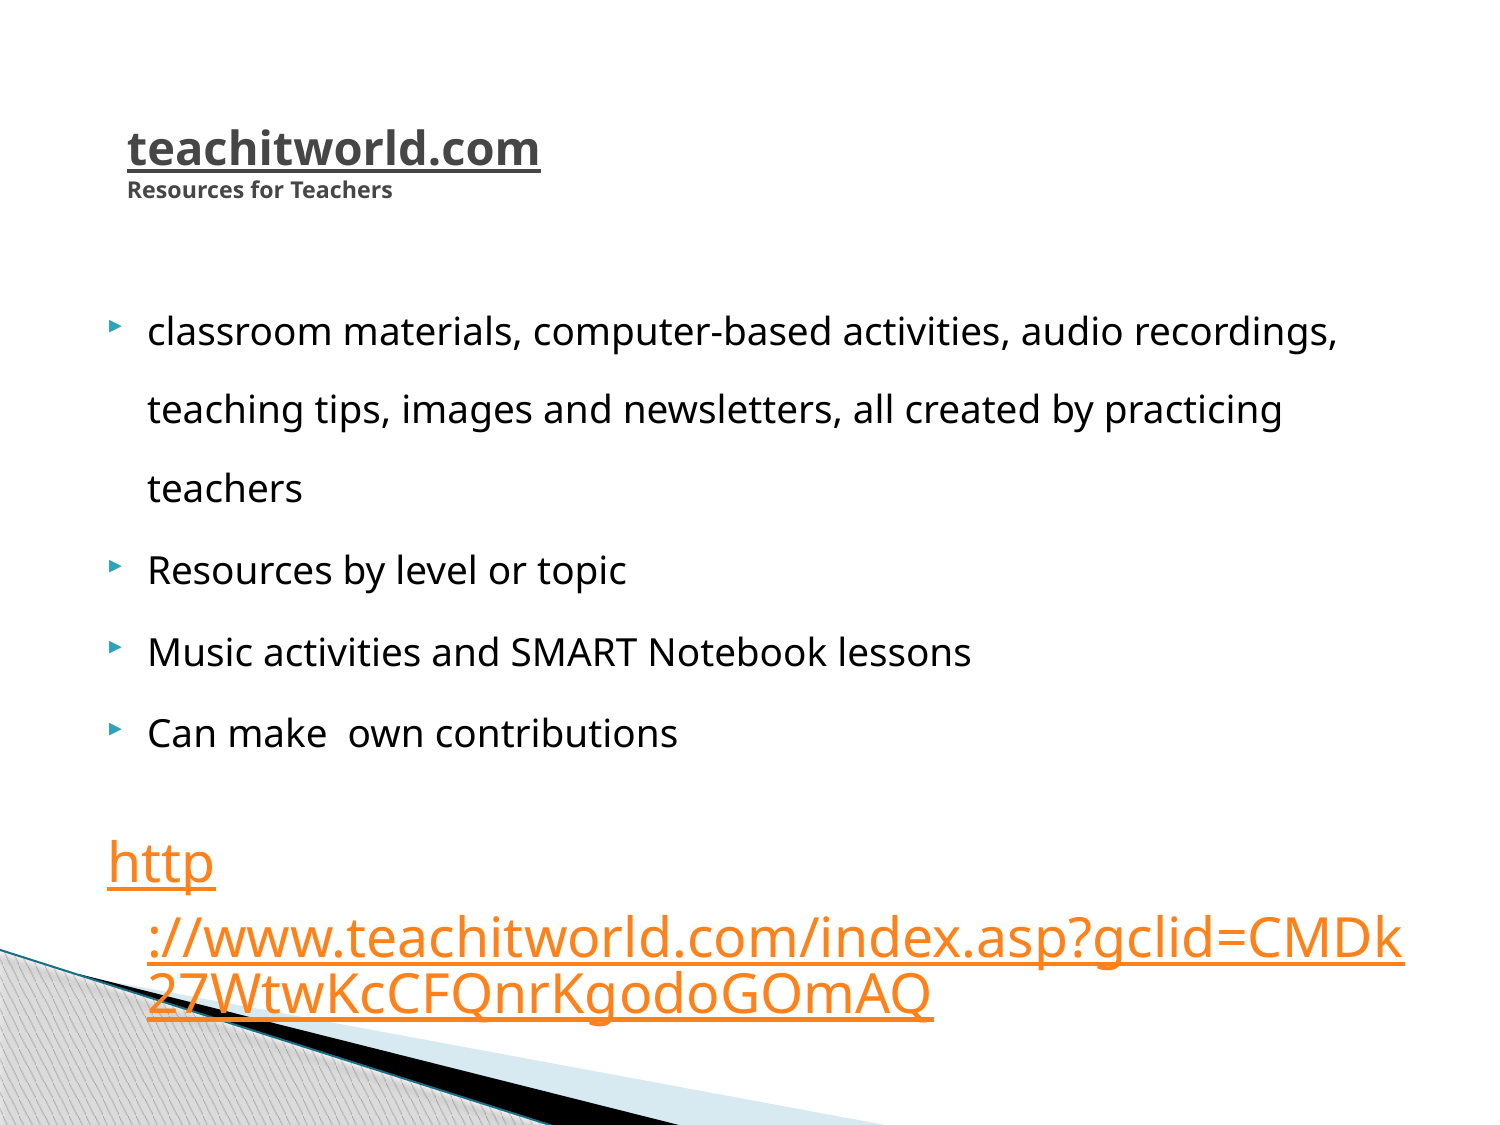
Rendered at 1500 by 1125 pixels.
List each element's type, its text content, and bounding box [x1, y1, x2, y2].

list classroom materials, computer-based activities, audio recordings, teaching tips, images and newsletters, all created by practicing teachers Resources by level or topic Music activities and SMART Notebook lessons Can make own contributions http://www.teachitworld.com/index.asp?gclid=CMDk27WtwKcCFQnrKgodoGOmAQ [75, 243, 1425, 986]
title teachitworld.com Resources for Teachers [112, 78, 1439, 244]
